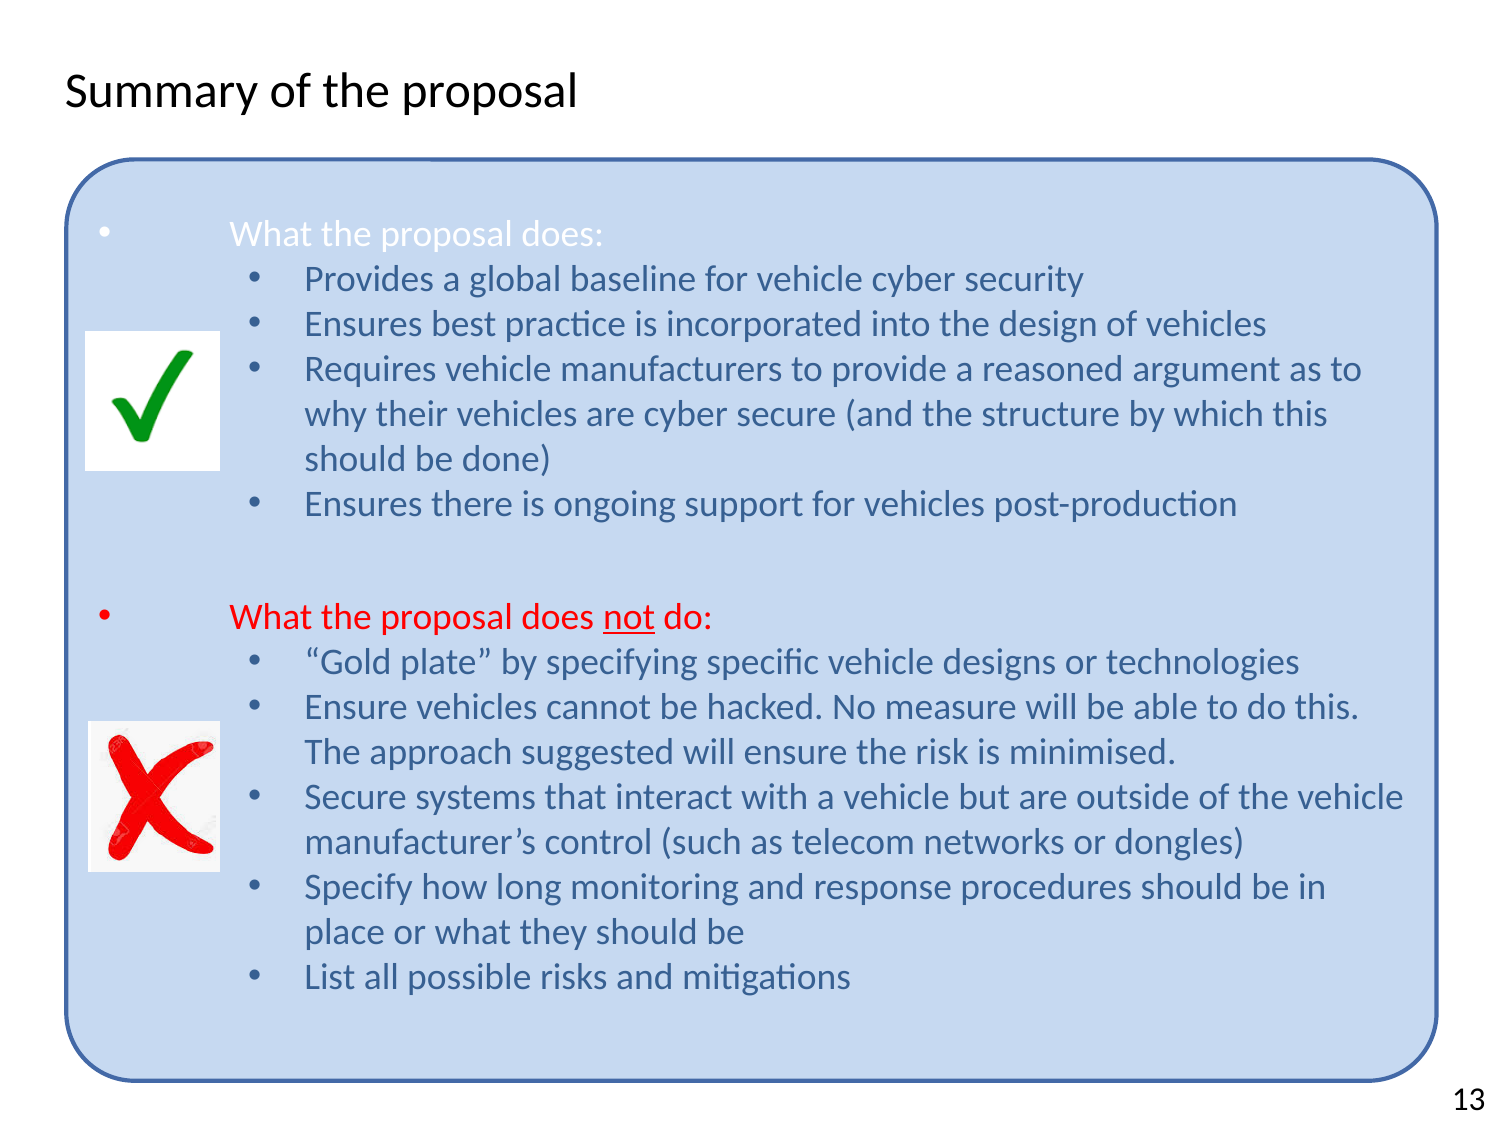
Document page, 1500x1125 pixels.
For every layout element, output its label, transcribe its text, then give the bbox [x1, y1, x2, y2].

text_box What the proposal does: Provides a global baseline for vehicle cyber security Ensures best practice is incorporated into the design of vehicles Requires vehicle manufacturers to provide a reasoned argument as to why their vehicles are cyber secure (and the structure by which this should be done) Ensures there is ongoing support for vehicles post-production What the proposal does not do: “Gold plate” by specifying specific vehicle designs or technologies Ensure vehicles cannot be hacked. No measure will be able to do this. The approach suggested will ensure the risk is minimised. Secure systems that interact with a vehicle but are outside of the vehicle manufacturer’s control (such as telecom networks or dongles) Specify how long monitoring and response procedures should be in place or what they should be List all possible risks and mitigations [64, 157, 1439, 1083]
picture [85, 330, 221, 471]
text_box Summary of the proposal [50, 49, 1425, 125]
picture [87, 721, 221, 872]
